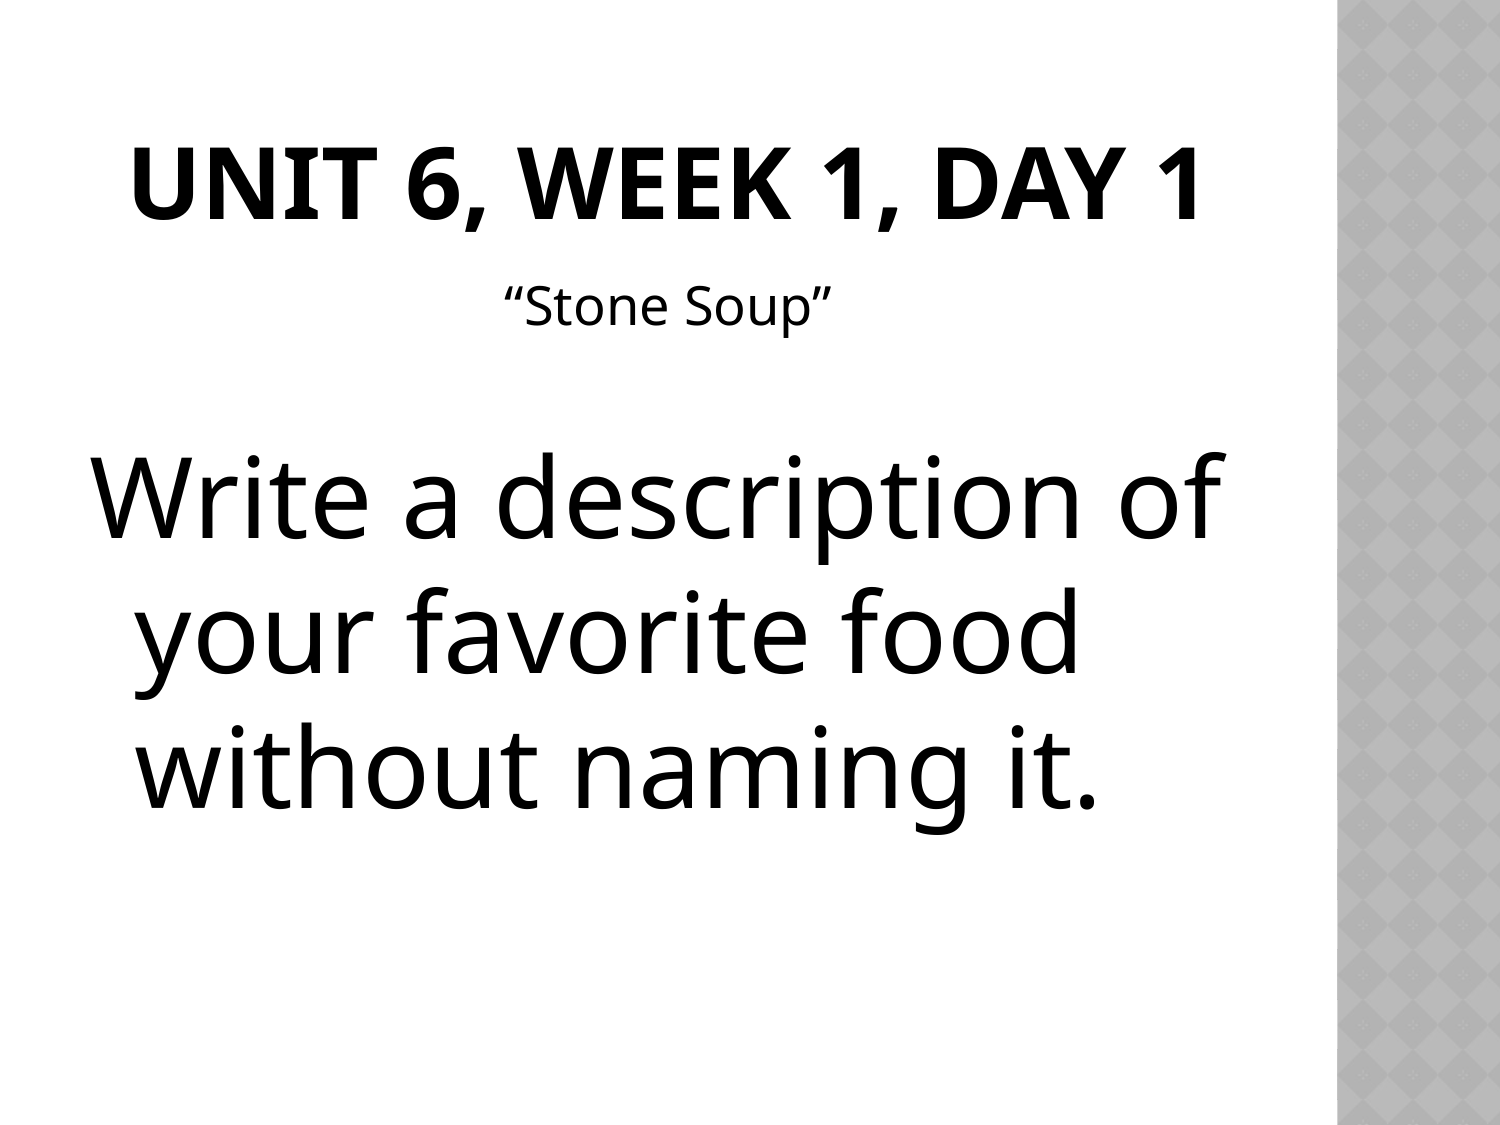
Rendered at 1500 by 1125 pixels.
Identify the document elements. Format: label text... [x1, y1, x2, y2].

list “Stone Soup” Write a description of your favorite food without naming it. [75, 264, 1263, 1059]
title Unit 6, Week 1, Day 1 [75, 52, 1263, 240]
